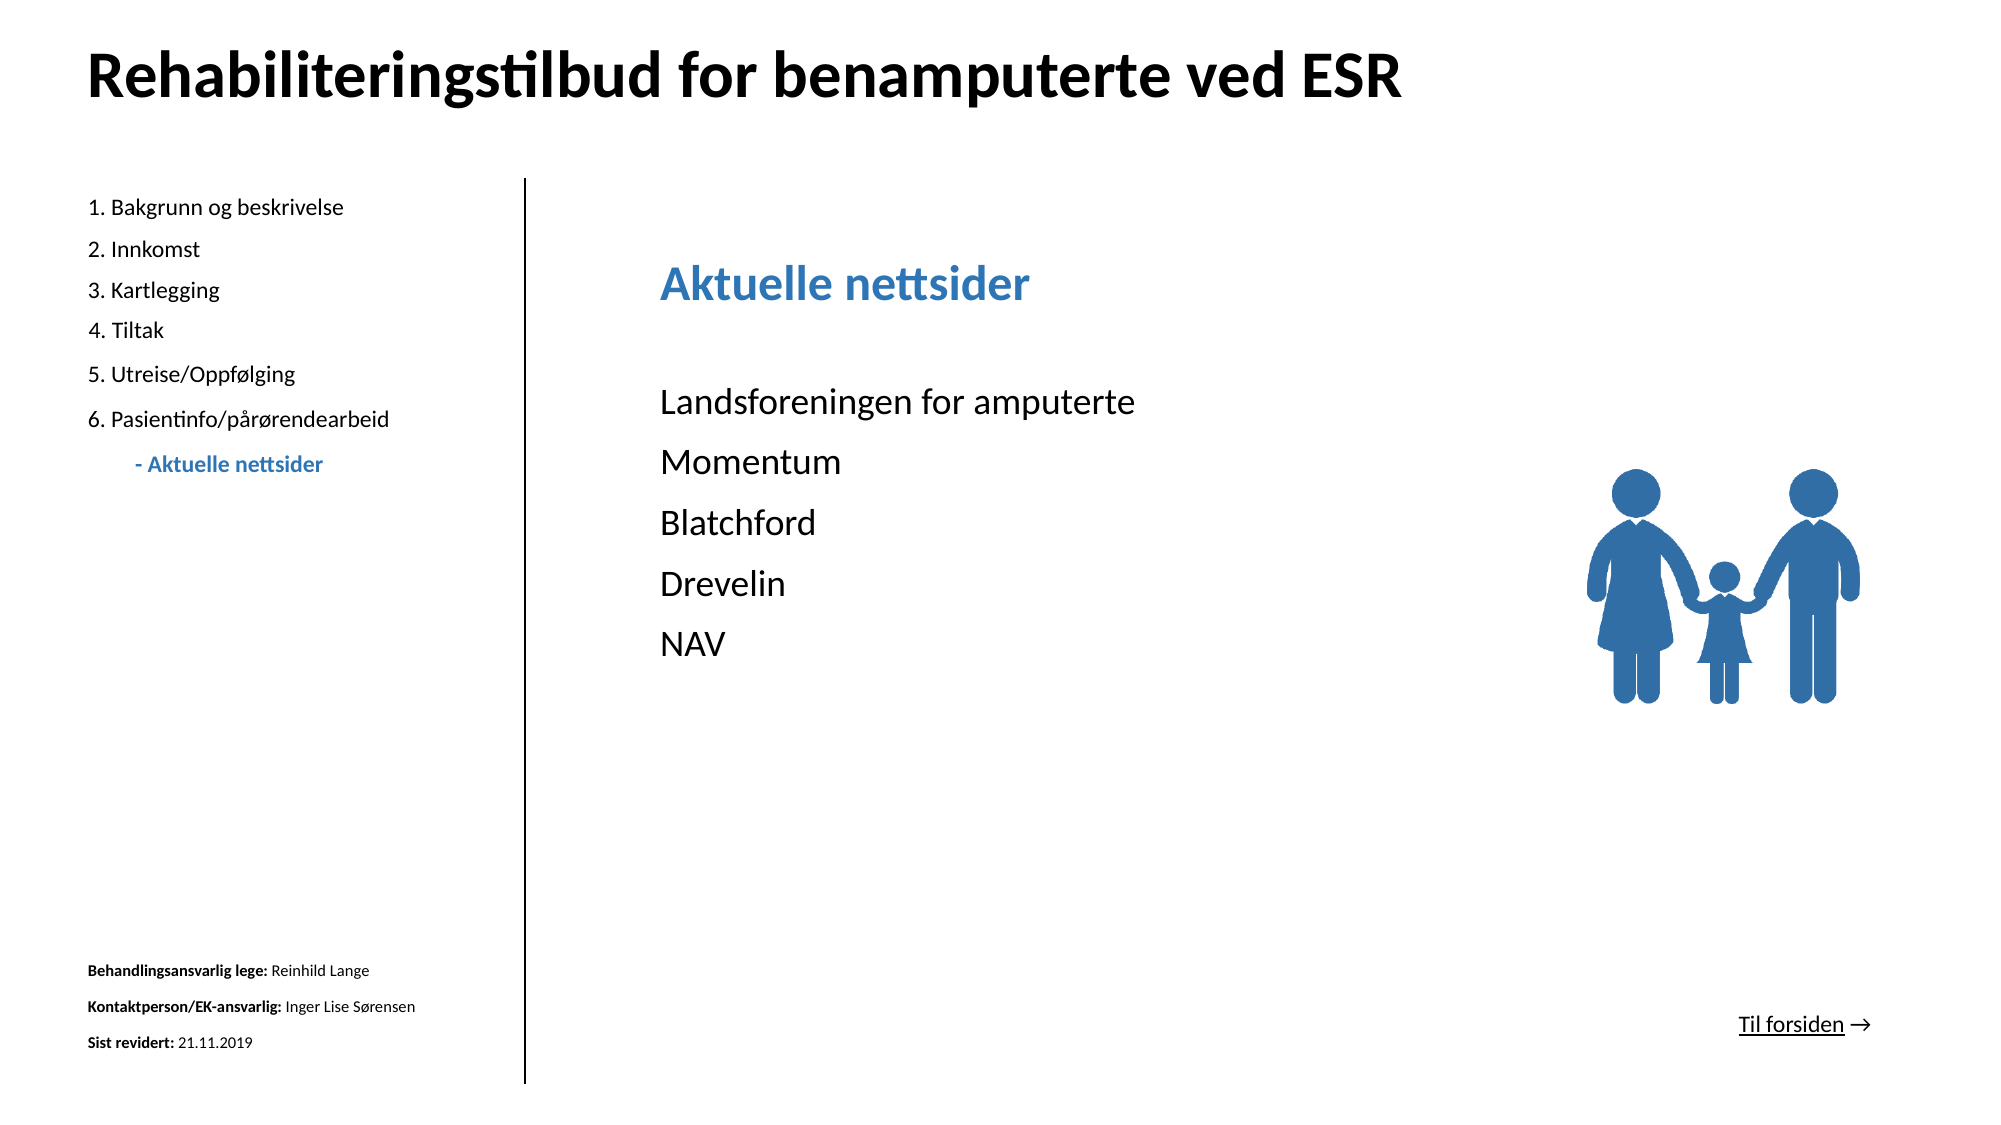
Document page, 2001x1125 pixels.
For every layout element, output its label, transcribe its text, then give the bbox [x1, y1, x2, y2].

text_box Momentum [645, 434, 916, 495]
picture [1587, 469, 1860, 704]
text_box Landsforeningen for amputerte [645, 374, 1210, 435]
text_box NAV [645, 616, 841, 678]
text_box 2. Innkomst [72, 229, 438, 270]
text_box Drevelin [645, 556, 875, 617]
text_box Behandlingsansvarlig lege: Reinhild Lange Kontaktperson/EK-ansvarlig: Inger Lise Sørensen Sist revidert: 21.11.2019 [72, 954, 475, 1097]
text_box 5. Utreise/Oppfølging [72, 354, 438, 395]
text_box Til forsiden → [1723, 1004, 1905, 1046]
text_box 6. Pasientinfo/pårørendearbeid [72, 399, 482, 441]
text_box 4. Tiltak [73, 310, 389, 352]
text_box Rehabiliteringstilbud for benamputerte ved ESR [72, 32, 1925, 134]
text_box 3. Kartlegging [72, 270, 438, 311]
text_box - Aktuelle nettsider [120, 445, 511, 486]
text_box 1. Bakgrunn og beskrivelse [72, 187, 438, 229]
text_box Aktuelle nettsider [645, 249, 1502, 320]
text_box Blatchford [645, 495, 1000, 557]
